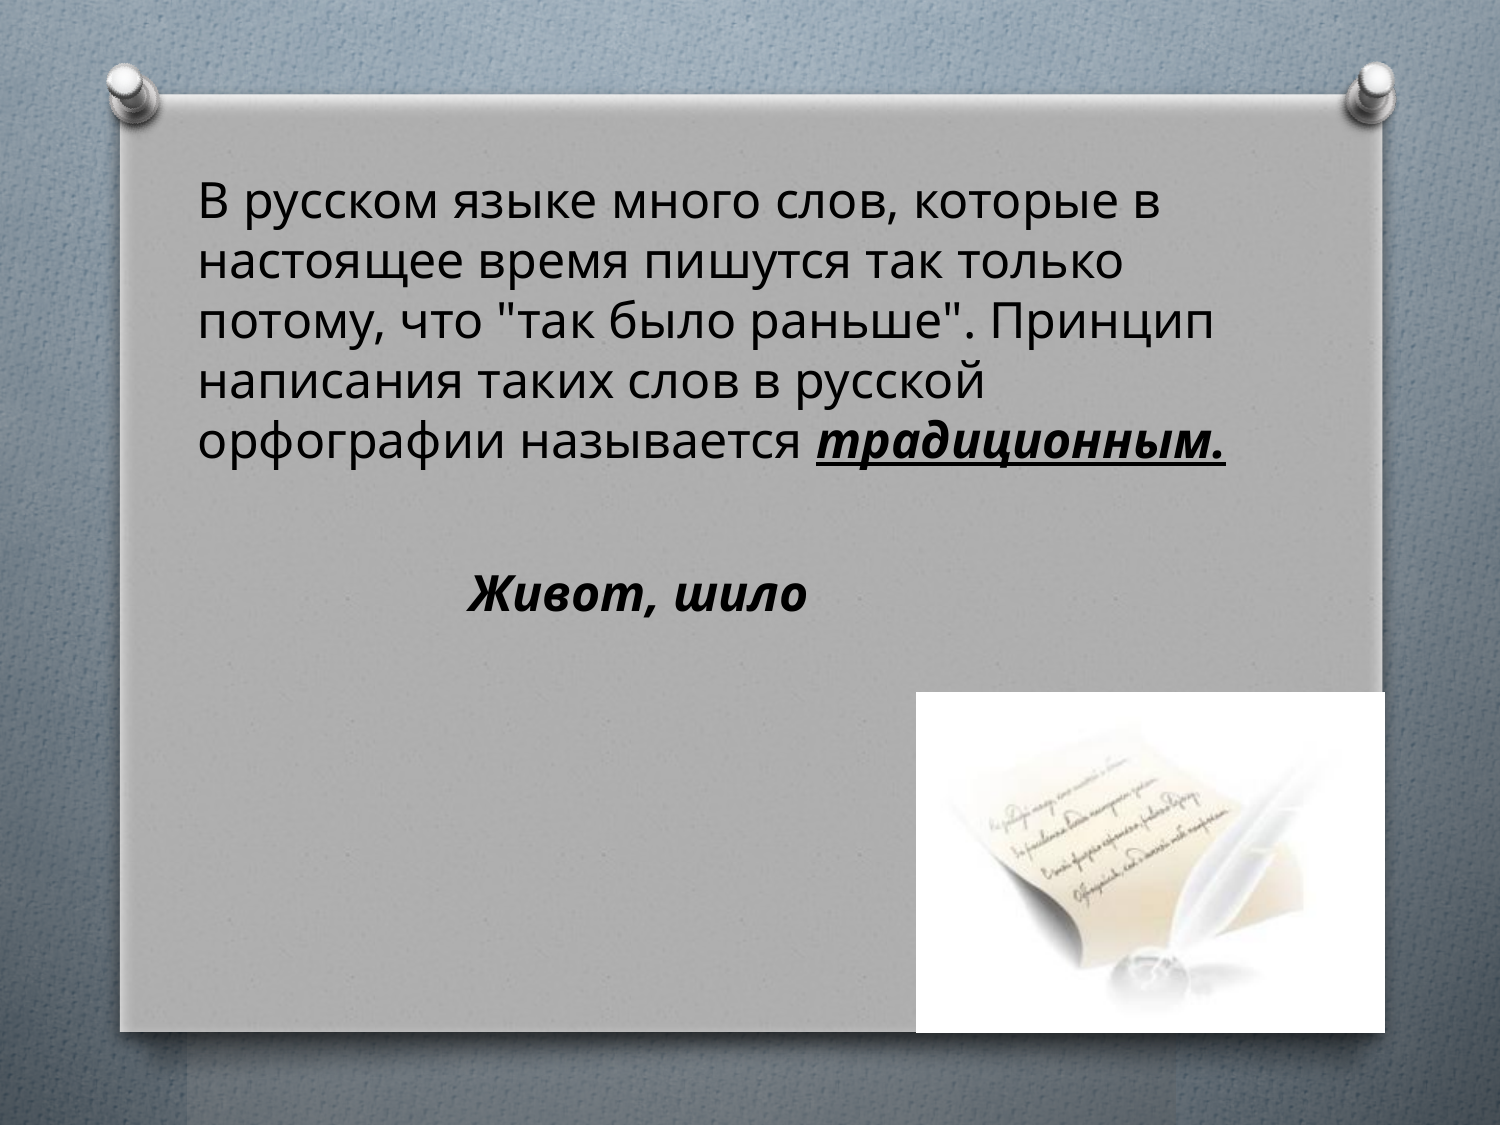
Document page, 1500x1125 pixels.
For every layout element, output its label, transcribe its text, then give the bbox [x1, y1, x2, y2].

list В русском языке много слов, которые в настоящее время пишутся так только потому, что "так было раньше". Принцип написания таких слов в русской орфографии называется традиционным. [183, 160, 1306, 904]
picture [916, 692, 1385, 1033]
picture [75, 29, 198, 153]
text_box Живот, шило [454, 553, 982, 629]
picture [1317, 35, 1439, 156]
